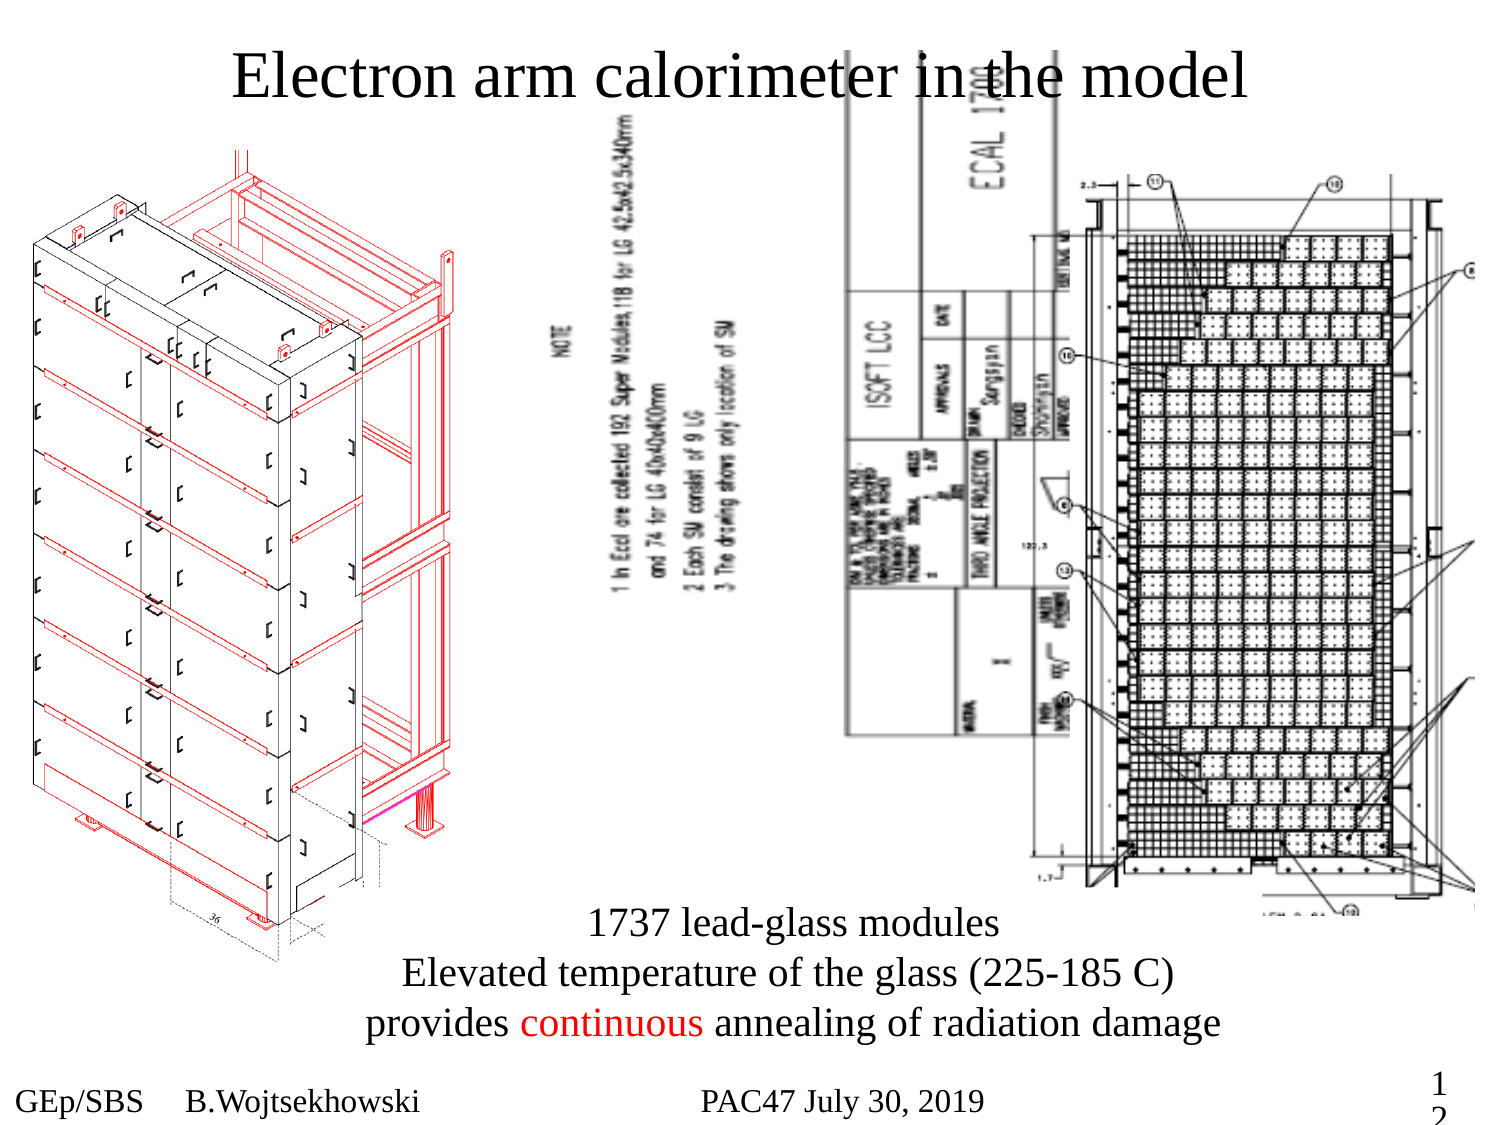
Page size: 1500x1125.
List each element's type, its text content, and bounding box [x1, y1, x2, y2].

title Electron arm calorimeter in the model [136, 24, 1345, 148]
text_box 1737 lead-glass modules Elevated temperature of the glass (225-185 C) provides continuous annealing of radiation damage [324, 887, 1263, 1053]
picture [5, 150, 1476, 962]
slide_number 12 [1420, 1054, 1473, 1116]
